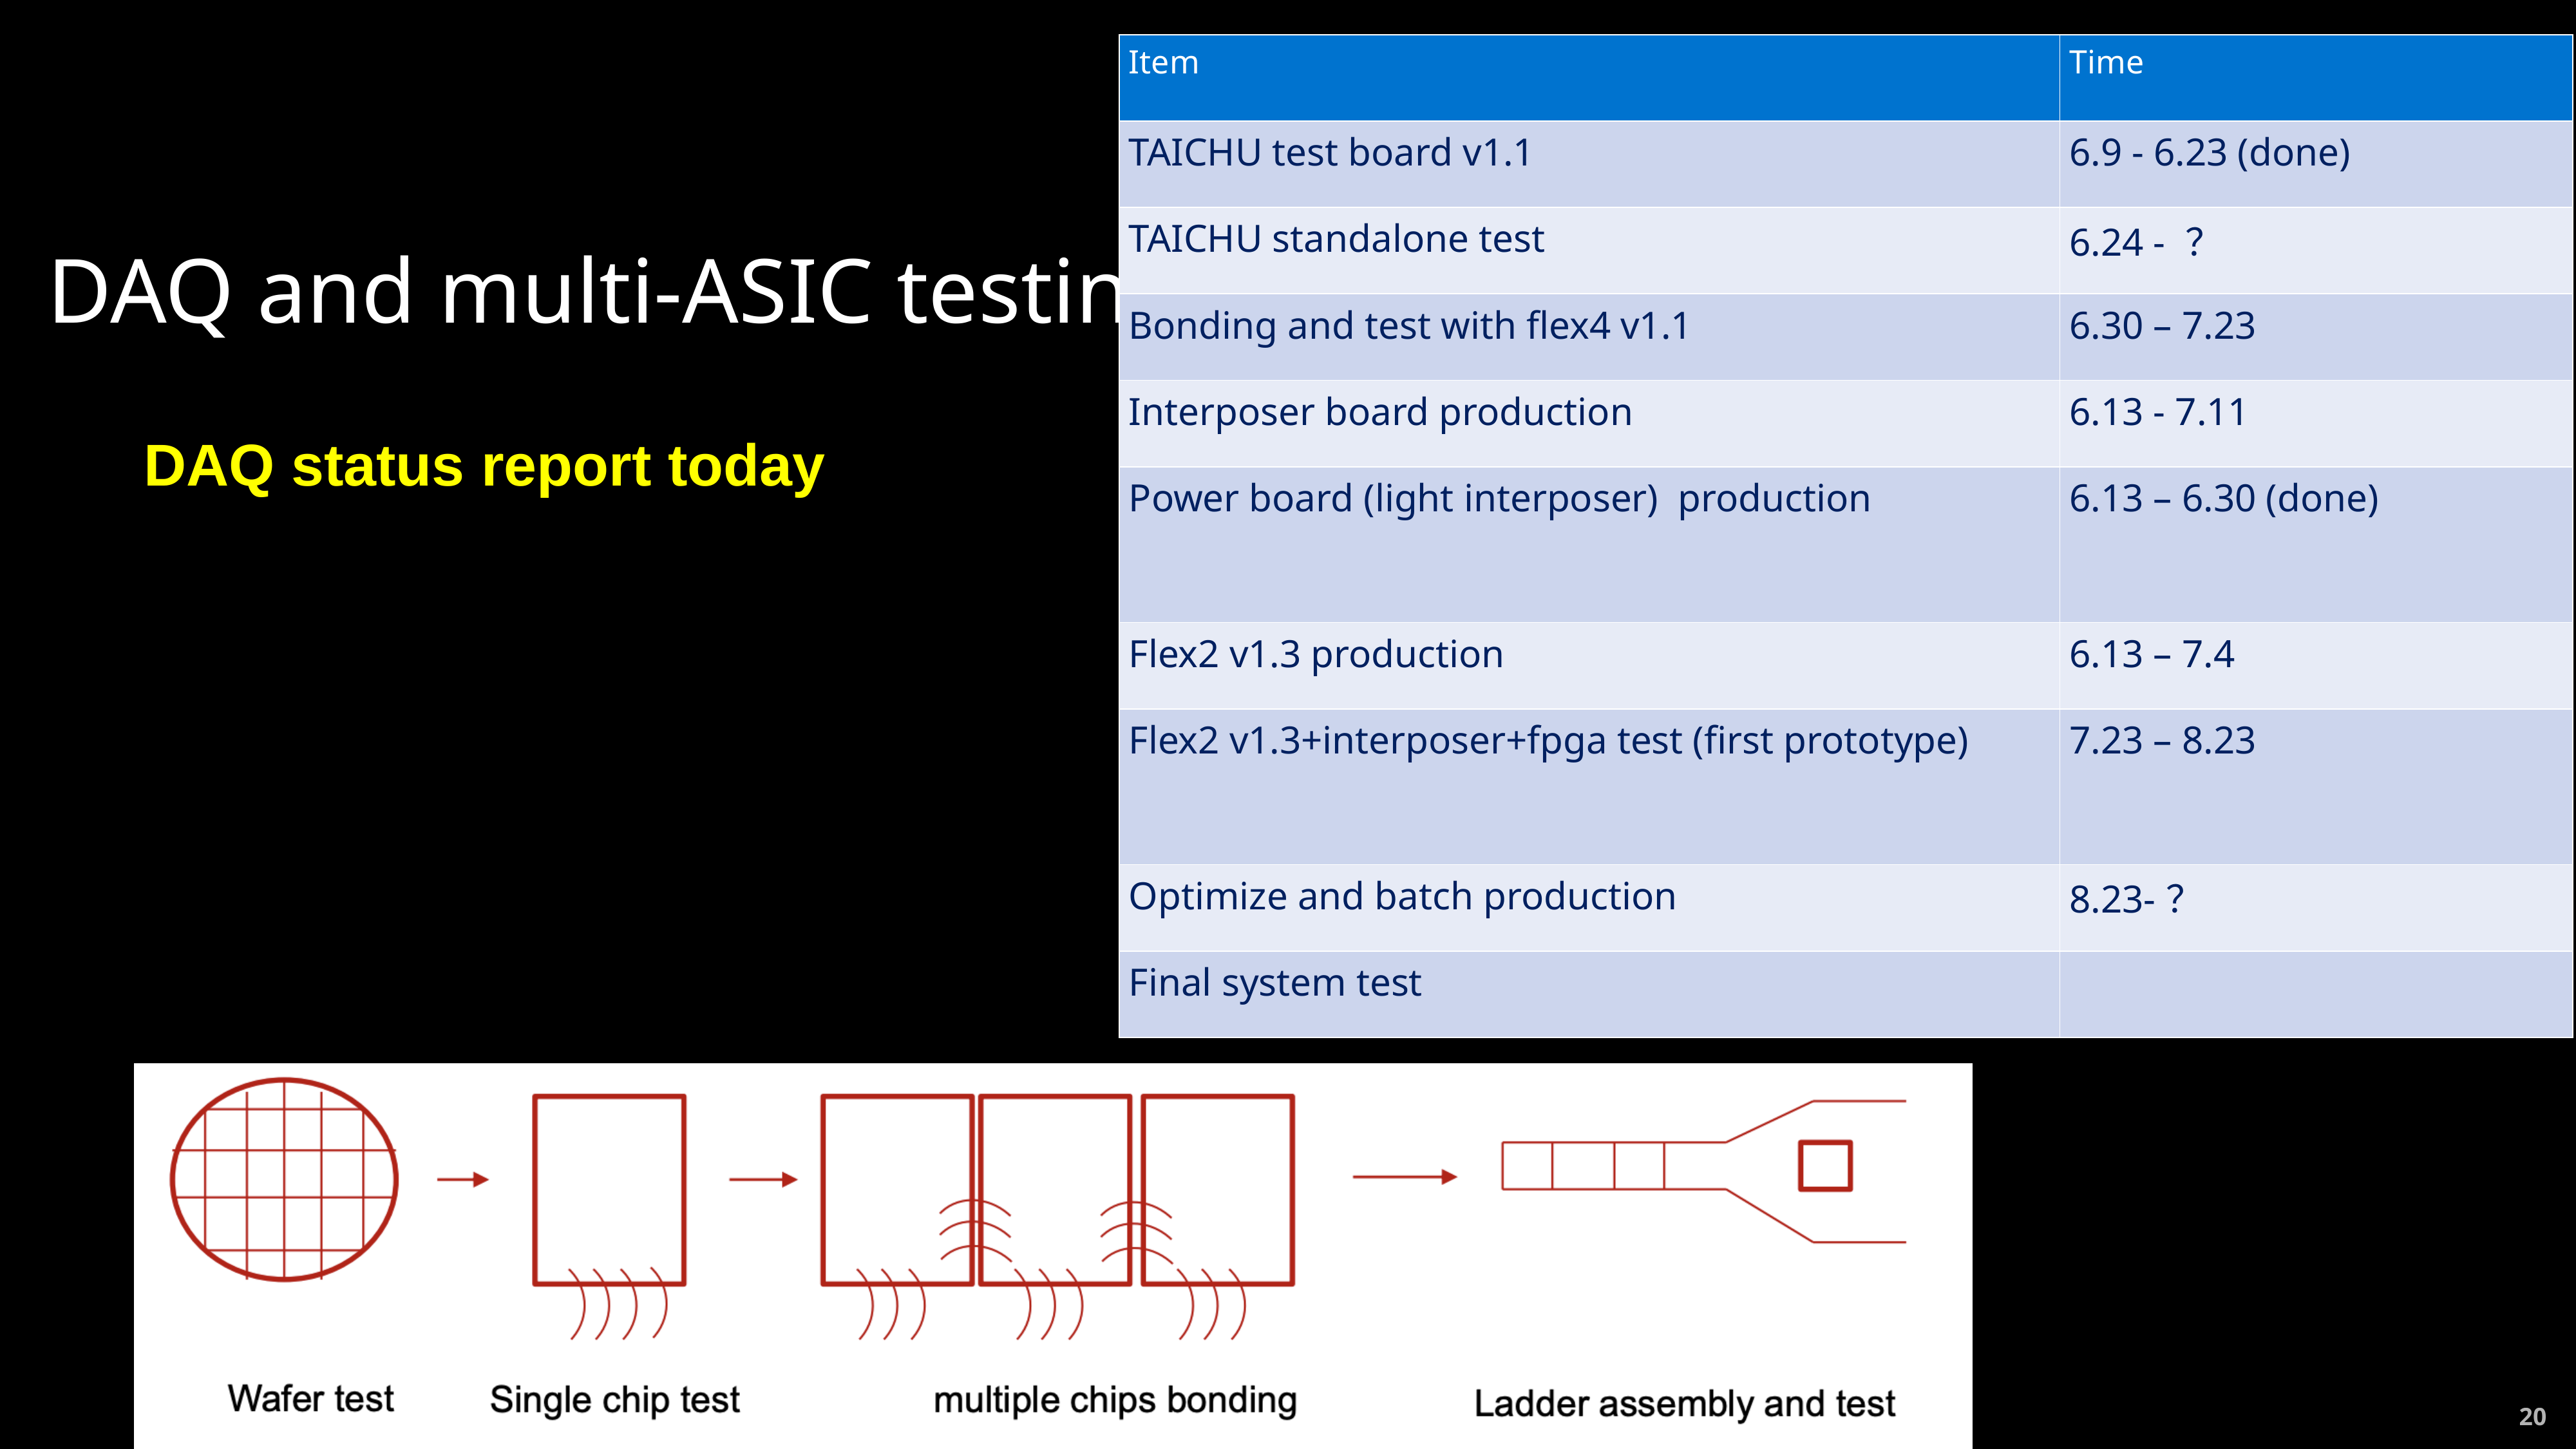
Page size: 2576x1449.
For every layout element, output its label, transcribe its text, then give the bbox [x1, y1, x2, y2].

table_cell Flex2 v1.3 production [1120, 623, 2060, 708]
table_header Item [1120, 35, 2060, 120]
table_cell TAICHU standalone test [1120, 208, 2060, 293]
table_cell 6.9 - 6.23 (done) [2060, 122, 2572, 207]
table_cell [2060, 952, 2572, 1037]
title DAQ and multi-ASIC testing [0, 209, 1119, 366]
table_cell Optimize and batch production [1120, 865, 2060, 951]
table_cell 6.13 – 7.4 [2060, 623, 2572, 708]
table_cell Flex2 v1.3+interposer+fpga test (first prototype) [1120, 710, 2060, 864]
table_cell 6.13 – 6.30 (done) [2060, 468, 2572, 622]
table_cell 6.30 – 7.23 [2060, 294, 2572, 380]
table_cell Power board (light interposer) production [1120, 468, 2060, 622]
table_cell 6.13 - 7.11 [2060, 381, 2572, 466]
table_cell TAICHU test board v1.1 [1120, 122, 2060, 207]
table_cell 7.23 – 8.23 [2060, 710, 2572, 864]
table_cell Bonding and test with flex4 v1.1 [1120, 294, 2060, 380]
picture [134, 1063, 1973, 1449]
table_header Time [2060, 35, 2572, 120]
table_cell Final system test [1120, 952, 2060, 1037]
table_cell 8.23-？ [2060, 865, 2572, 951]
table_cell 6.24 - ？ [2060, 208, 2572, 293]
table_cell Interposer board production [1120, 381, 2060, 466]
text_box DAQ status report today [134, 422, 1435, 502]
slide_number 20 [2510, 1393, 2555, 1439]
